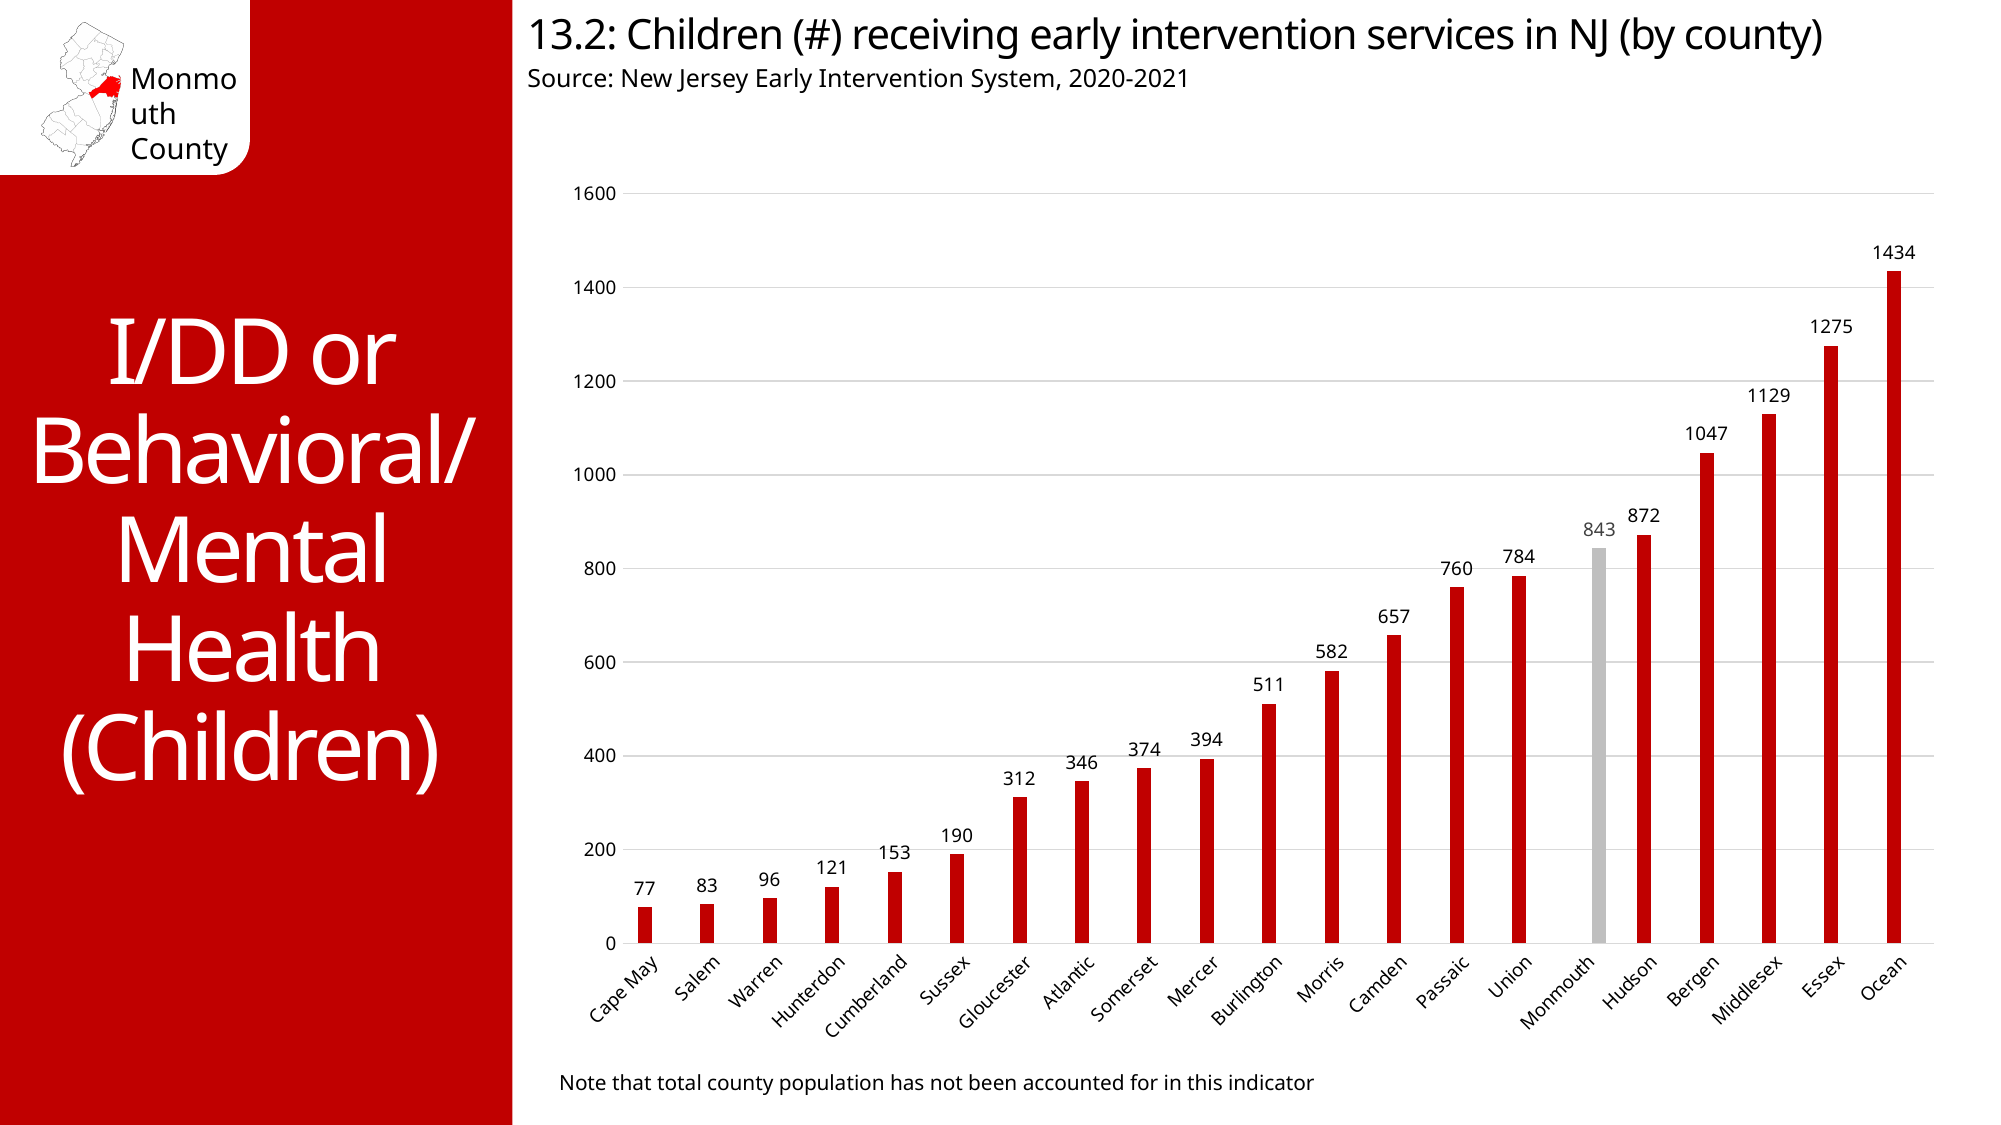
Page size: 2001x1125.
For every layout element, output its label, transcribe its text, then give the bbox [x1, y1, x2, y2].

text_box Note that total county population has not been accounted for in this indicator [544, 1071, 1945, 1103]
text_box 13.2: Children (#) receiving early intervention services in NJ (by county) [512, 0, 2000, 65]
text_box Source: New Jersey Early Intervention System, 2020-2021 [512, 55, 1891, 101]
picture [41, 22, 124, 138]
text_box I/DD or Behavioral/Mental Health (Children) [0, 138, 517, 1039]
chart [544, 162, 1963, 1063]
